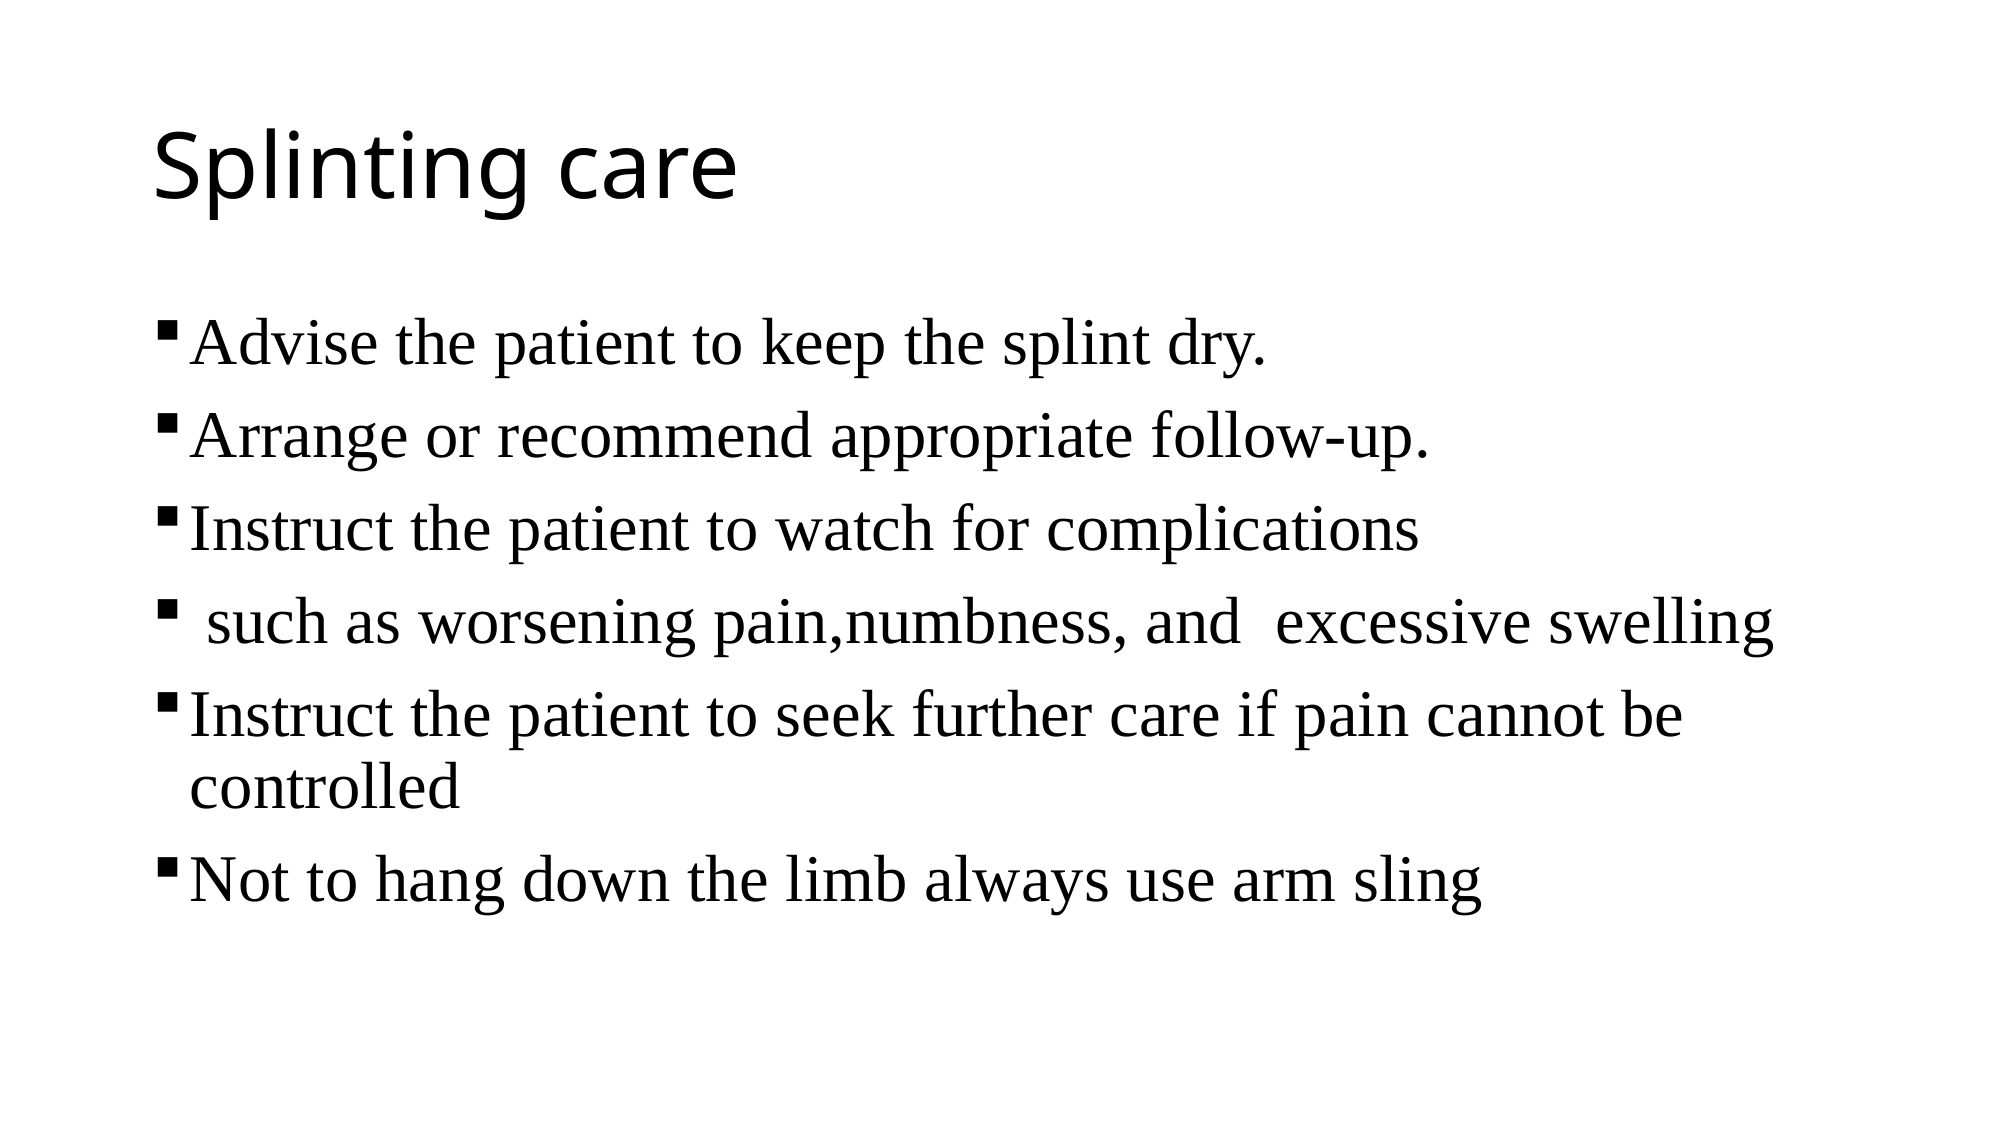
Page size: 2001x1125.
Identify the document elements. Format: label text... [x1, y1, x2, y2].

list Advise the patient to keep the splint dry. Arrange or recommend appropriate follow-up. Instruct the patient to watch for complications such as worsening pain,numbness, and excessive swelling Instruct the patient to seek further care if pain cannot be controlled Not to hang down the limb always use arm sling [137, 299, 1863, 1014]
title Splinting care [137, 59, 1863, 278]
